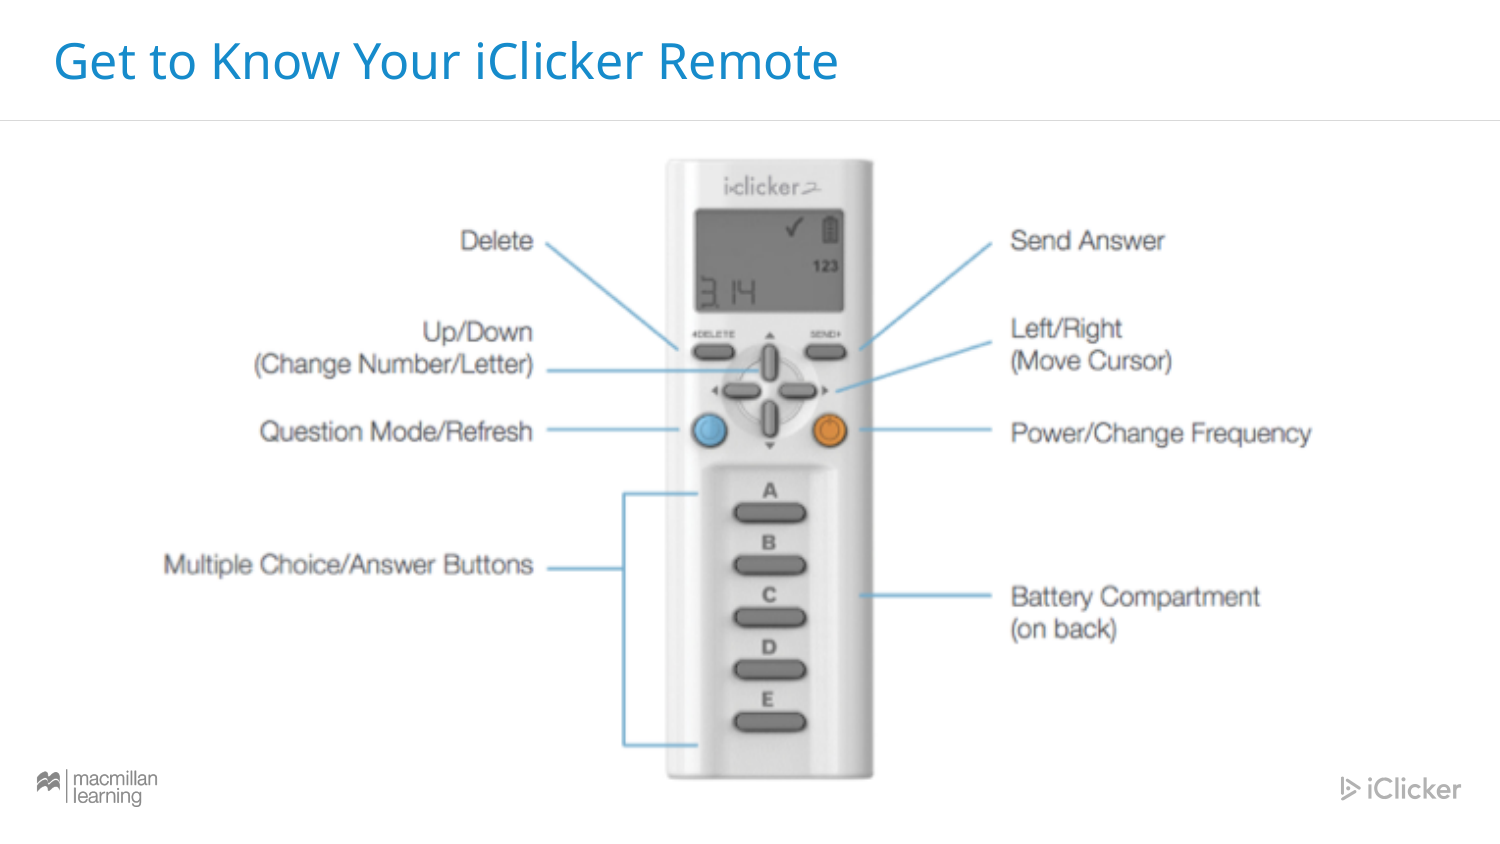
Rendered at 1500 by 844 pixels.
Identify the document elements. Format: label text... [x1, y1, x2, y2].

title Get to Know Your iClicker Remote [38, 14, 1437, 91]
picture [36, 148, 1317, 808]
